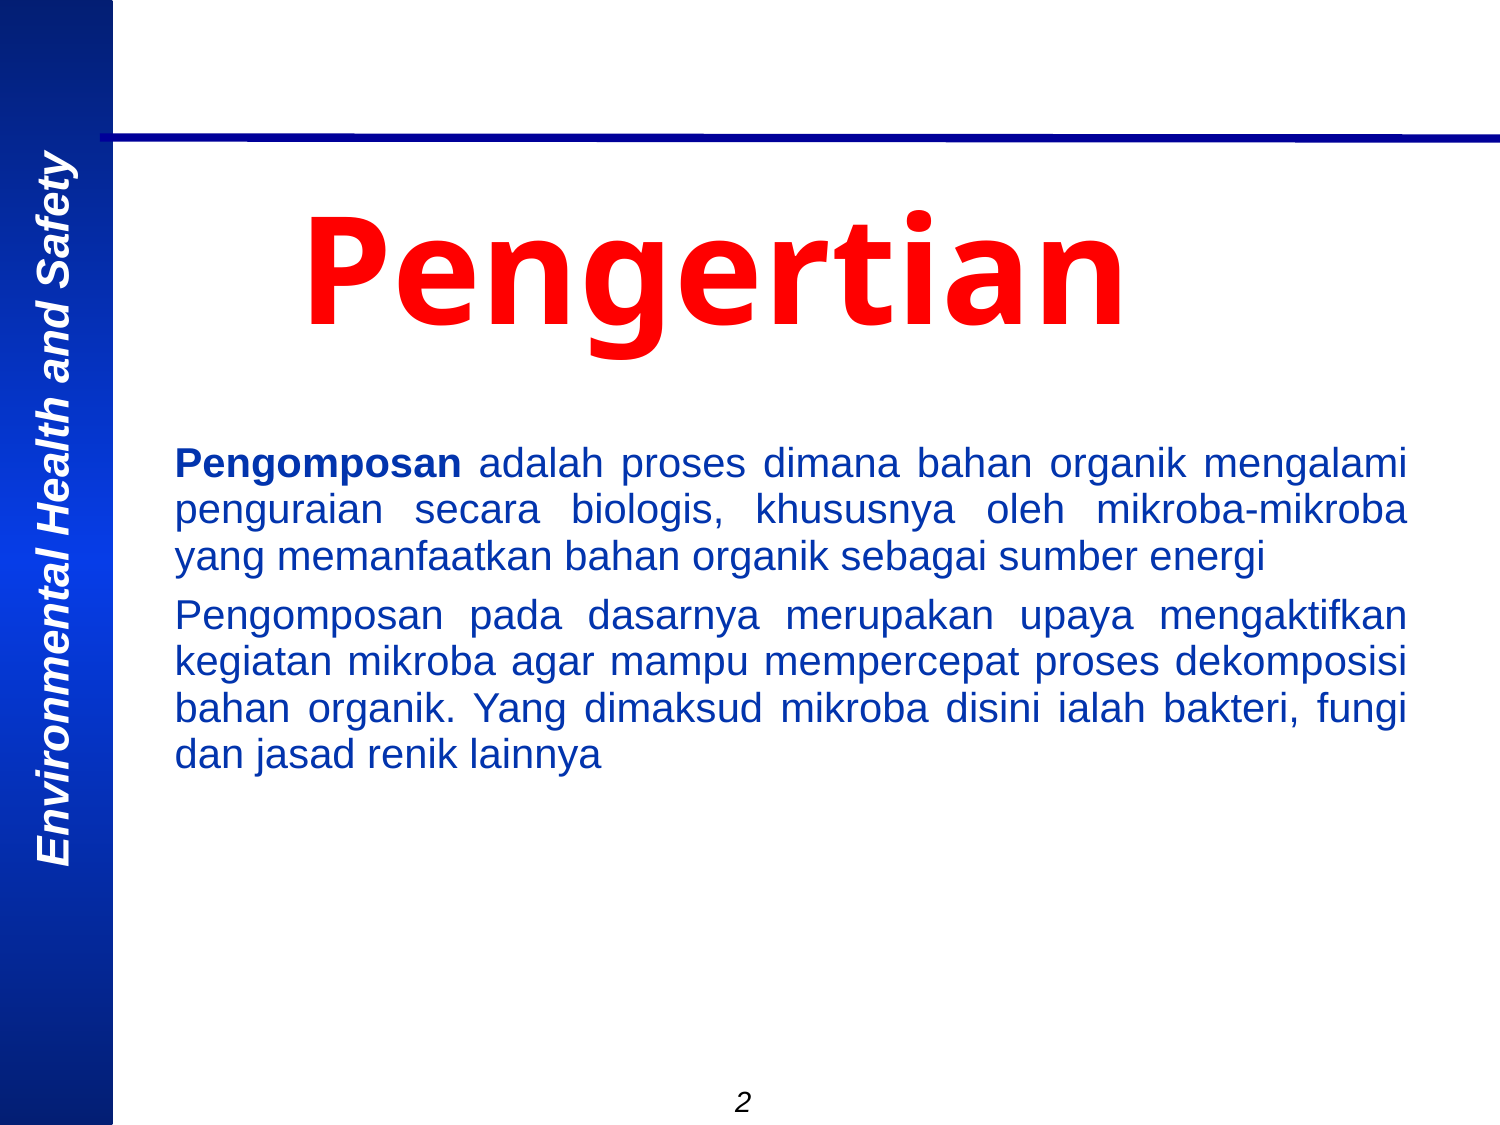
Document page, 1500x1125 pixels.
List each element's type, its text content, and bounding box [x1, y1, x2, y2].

title Pengertian [264, 194, 1165, 360]
subtitle Pengomposan adalah proses dimana bahan organik mengalami penguraian secara biologis, khususnya oleh mikroba-mikroba yang memanfaatkan bahan organik sebagai sumber energi Pengomposan pada dasarnya merupakan upaya mengaktifkan kegiatan mikroba agar mampu mempercepat proses dekomposisi bahan organik. Yang dimaksud mikroba disini ialah bakteri, fungi dan jasad renik lainnya [157, 430, 1425, 836]
